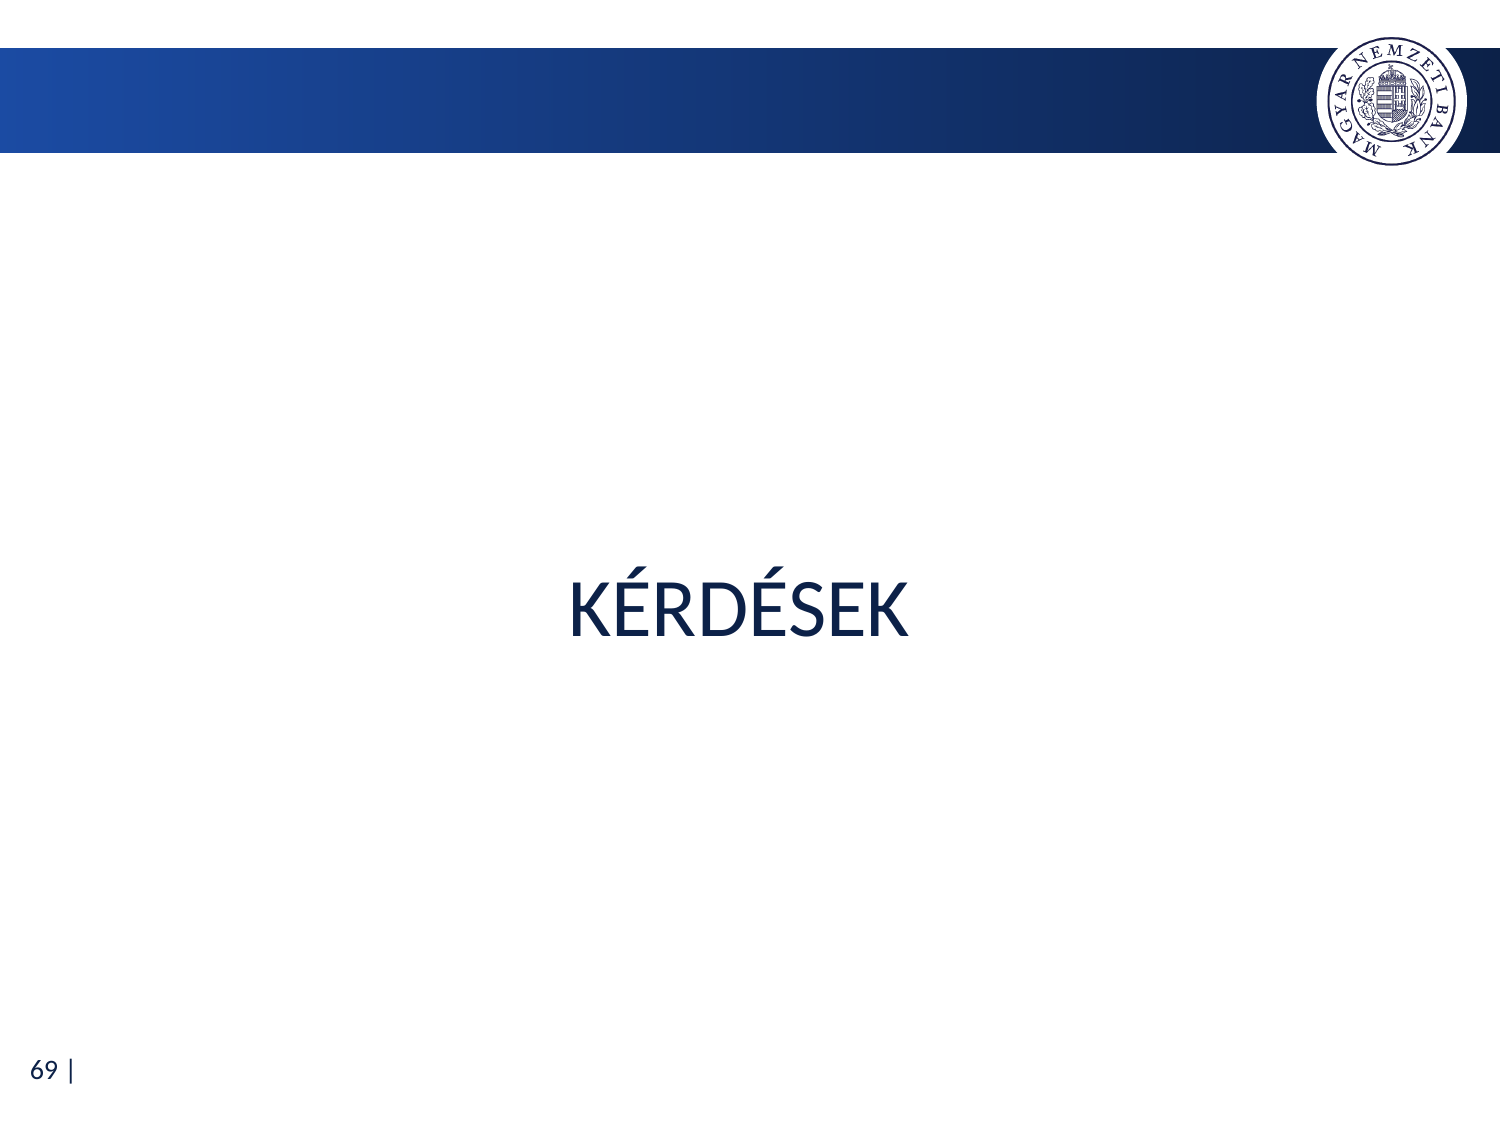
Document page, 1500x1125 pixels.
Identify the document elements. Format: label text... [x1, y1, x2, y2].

list KÉRDÉSEK [78, 195, 1401, 1024]
picture [1327, 36, 1457, 166]
